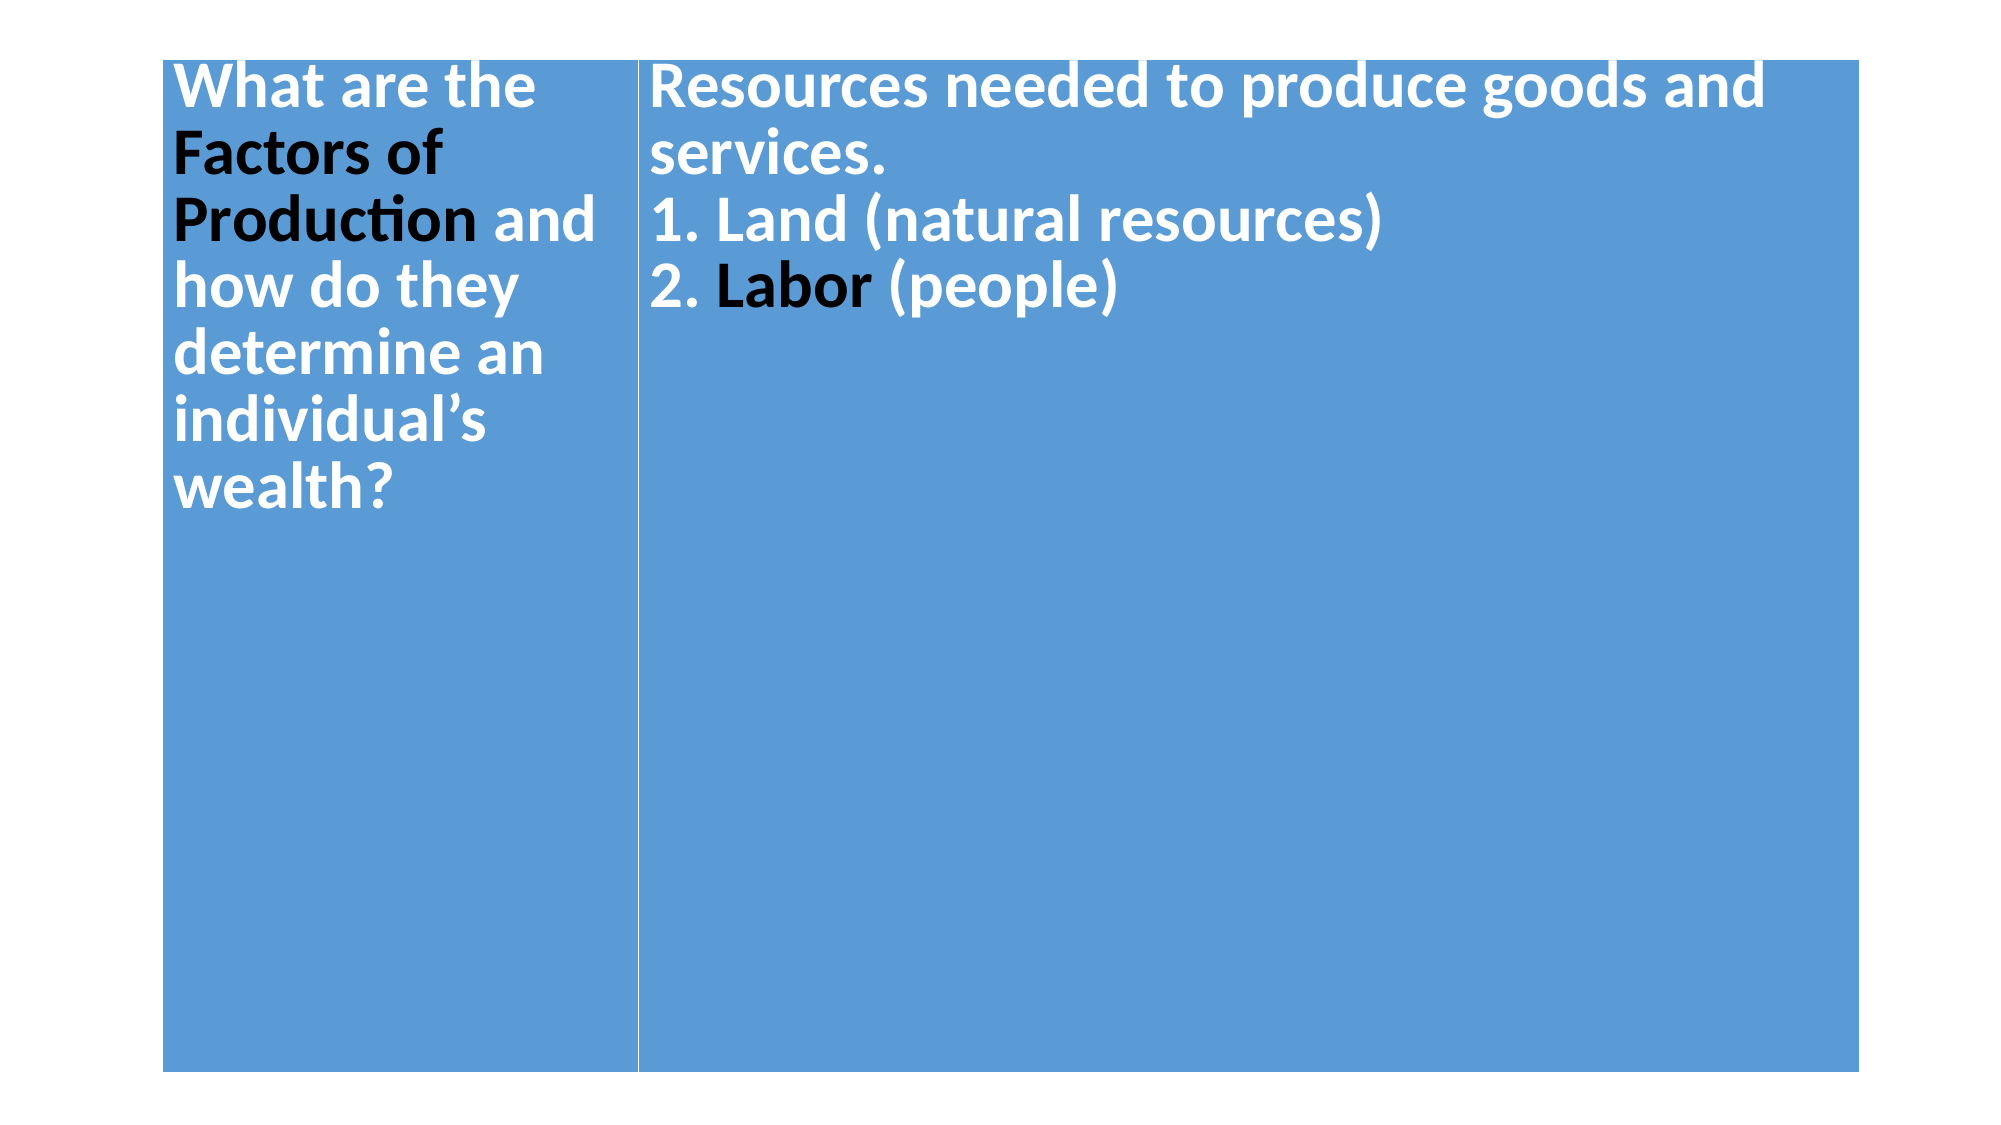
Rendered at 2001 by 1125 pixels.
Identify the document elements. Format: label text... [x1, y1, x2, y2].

table_header What are the Factors of Production and how do they determine an individual’s wealth? [163, 60, 638, 1072]
table_header Resources needed to produce goods and services. 1. Land (natural resources) 2. Labor (people) [639, 60, 1859, 1072]
